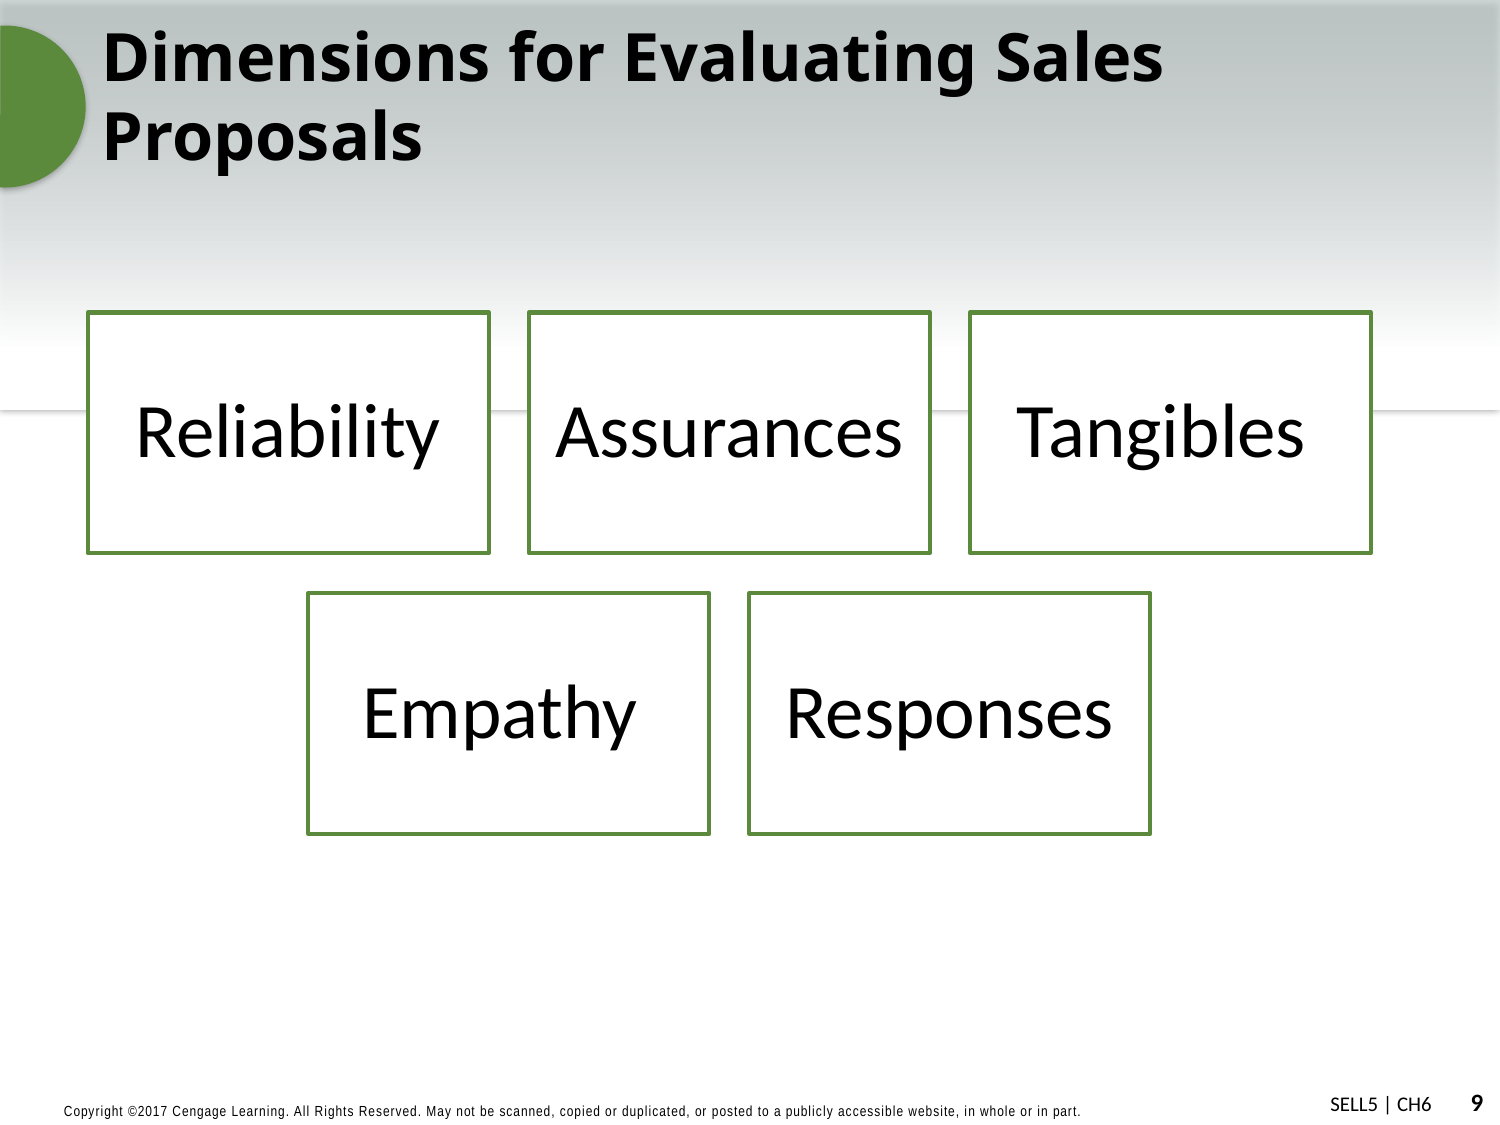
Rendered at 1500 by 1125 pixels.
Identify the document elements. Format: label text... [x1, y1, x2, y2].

text_box Reliability [86, 310, 491, 555]
text_box Empathy [306, 591, 711, 836]
title Dimensions for Evaluating Sales Proposals [86, 0, 1437, 188]
text_box Tangibles [968, 310, 1373, 555]
text_box Responses [747, 591, 1152, 836]
text_box Assurances [527, 310, 932, 555]
